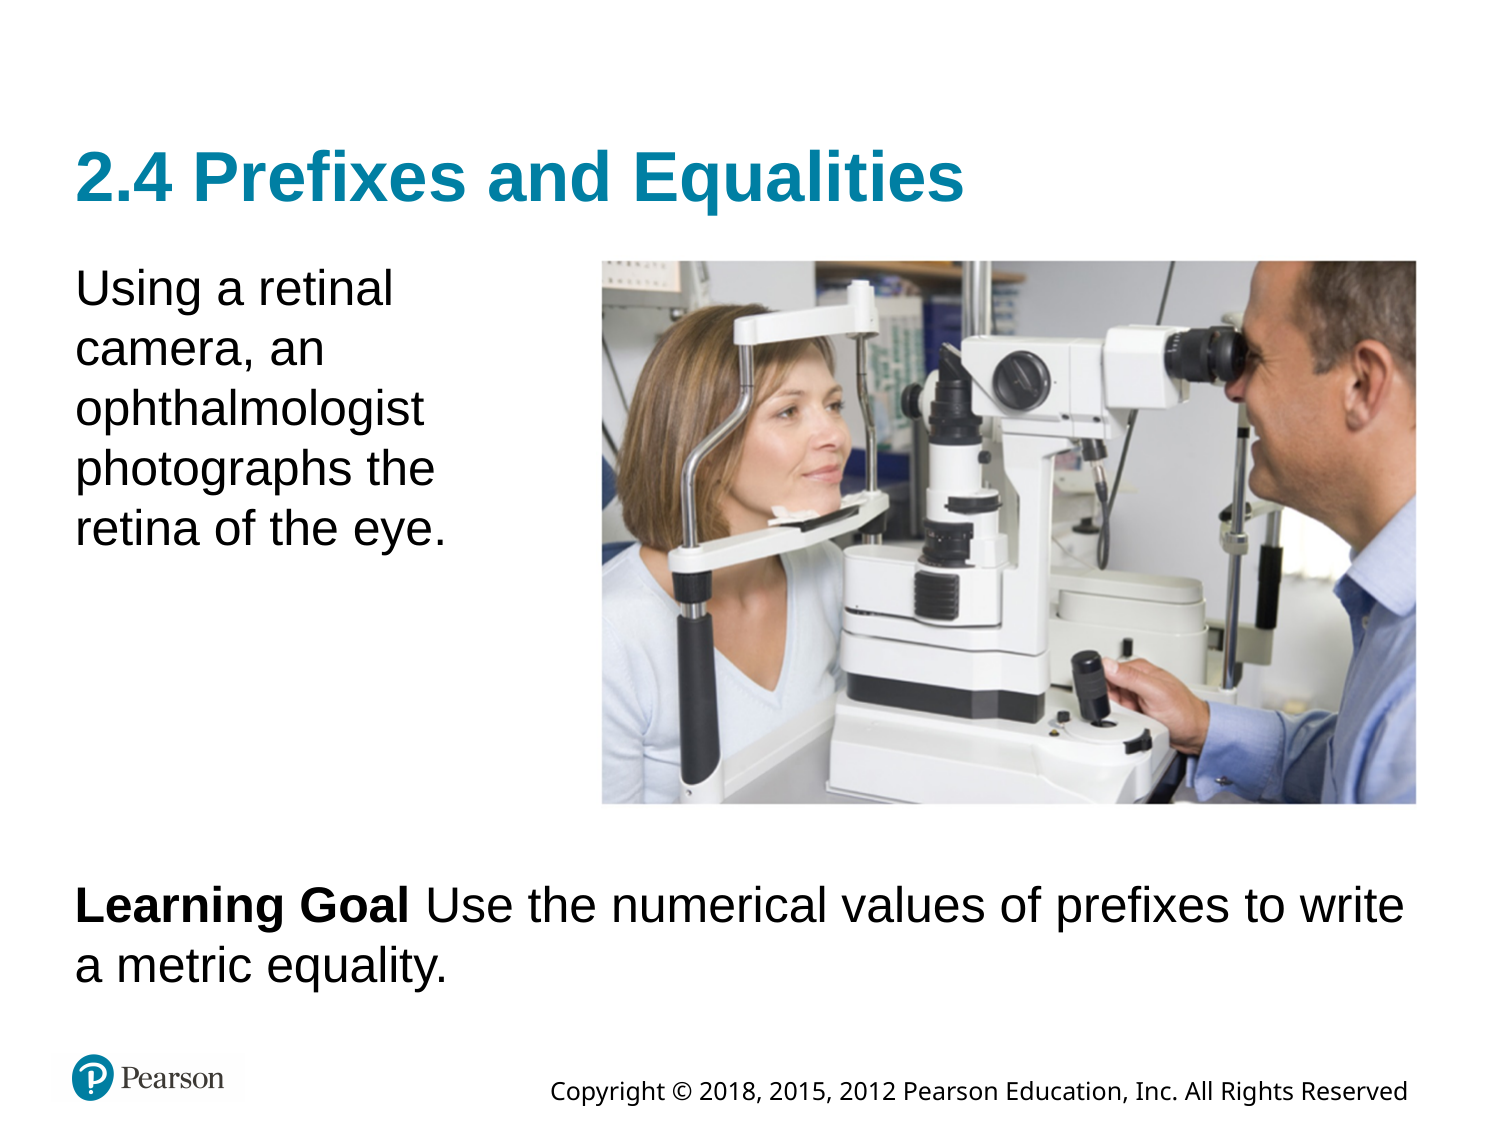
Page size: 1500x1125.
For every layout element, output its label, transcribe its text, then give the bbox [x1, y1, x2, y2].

picture [51, 1053, 245, 1102]
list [596, 254, 1422, 810]
list Learning Goal Use the numerical values of prefixes to write a metric equality. [74, 872, 1439, 1018]
list Using a retinal camera, an ophthalmologist photographs the retina of the eye. [75, 255, 555, 633]
title 2.4 Prefixes and Equalities [75, 35, 1425, 216]
